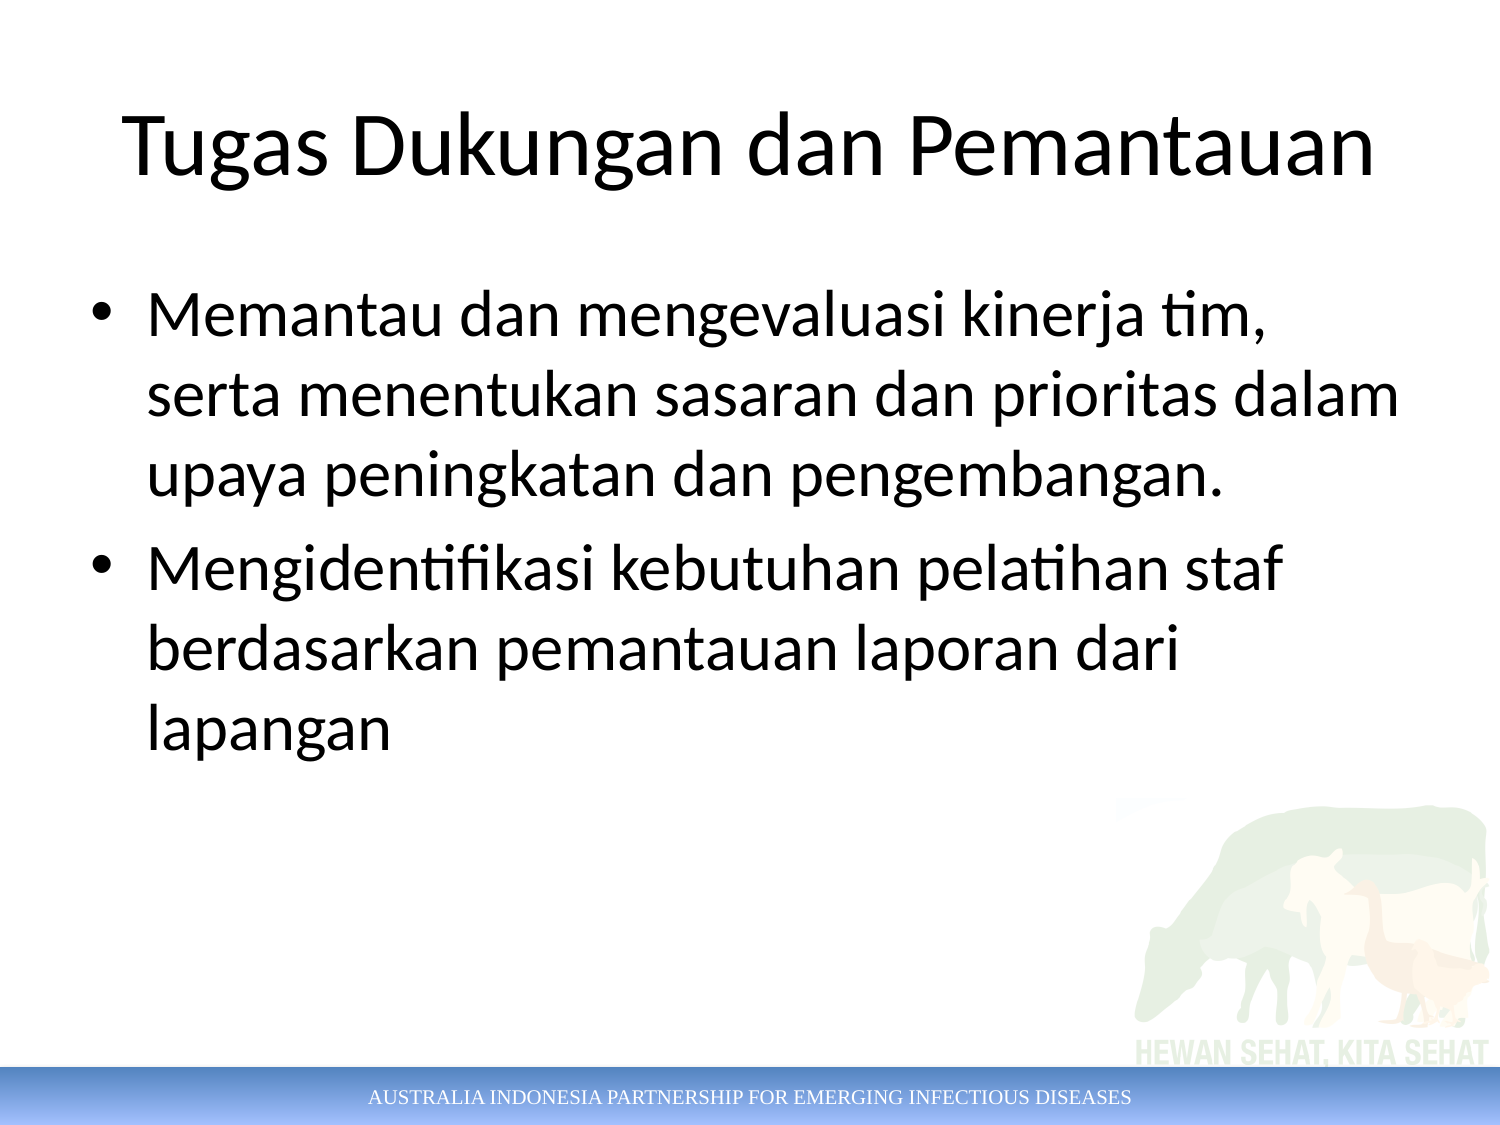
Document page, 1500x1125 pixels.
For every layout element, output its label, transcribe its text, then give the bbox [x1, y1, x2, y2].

title Tugas Dukungan dan Pemantauan [75, 45, 1425, 233]
list Memantau dan mengevaluasi kinerja tim, serta menentukan sasaran dan prioritas dalam upaya peningkatan dan pengembangan. Mengidentifikasi kebutuhan pelatihan staf berdasarkan pemantauan laporan dari lapangan [75, 262, 1425, 1005]
